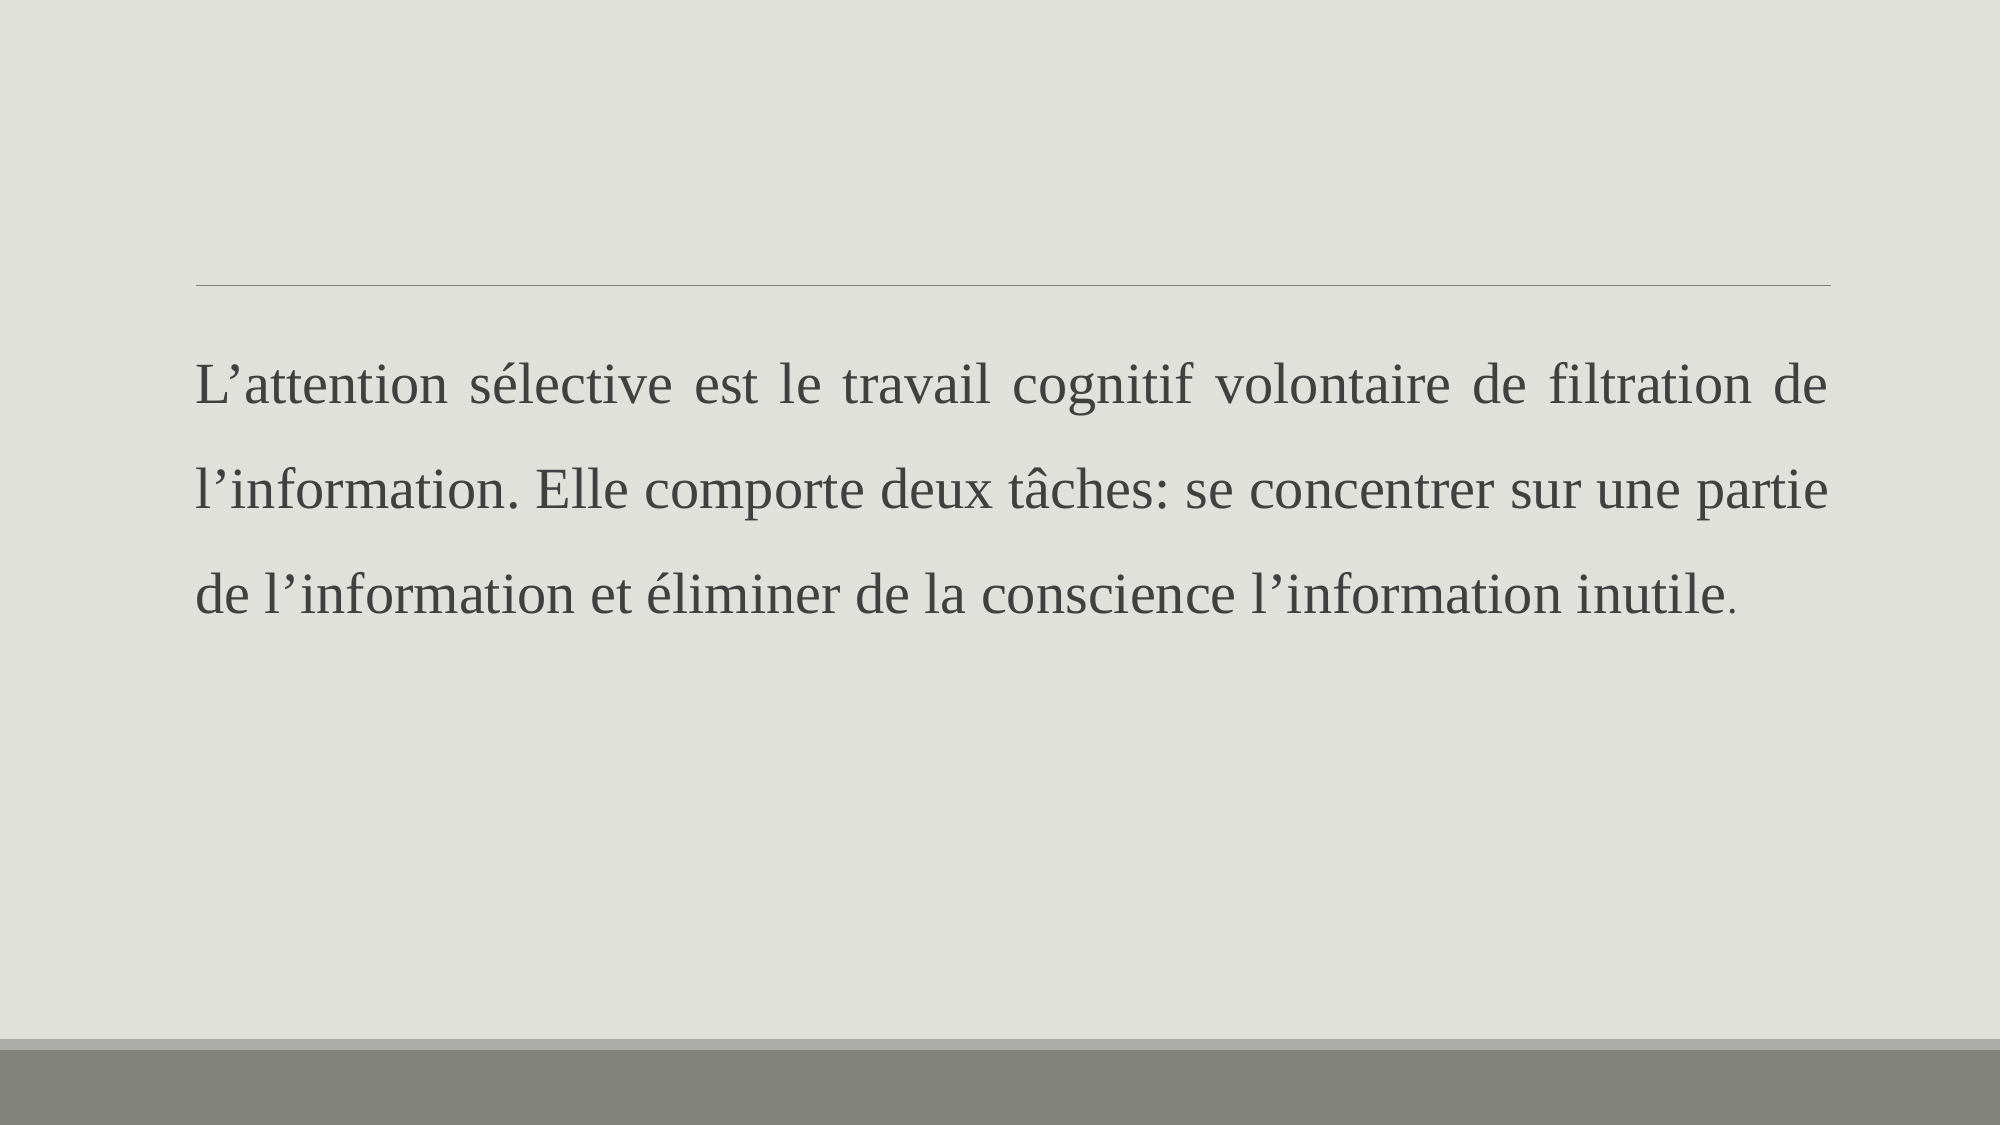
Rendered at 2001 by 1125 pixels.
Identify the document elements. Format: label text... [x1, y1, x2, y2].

list L’attention sélective est le travail cognitif volontaire de filtration de l’information. Elle comporte deux tâches: se concentrer sur une partie de l’information et éliminer de la conscience l’information inutile. [180, 302, 1830, 963]
